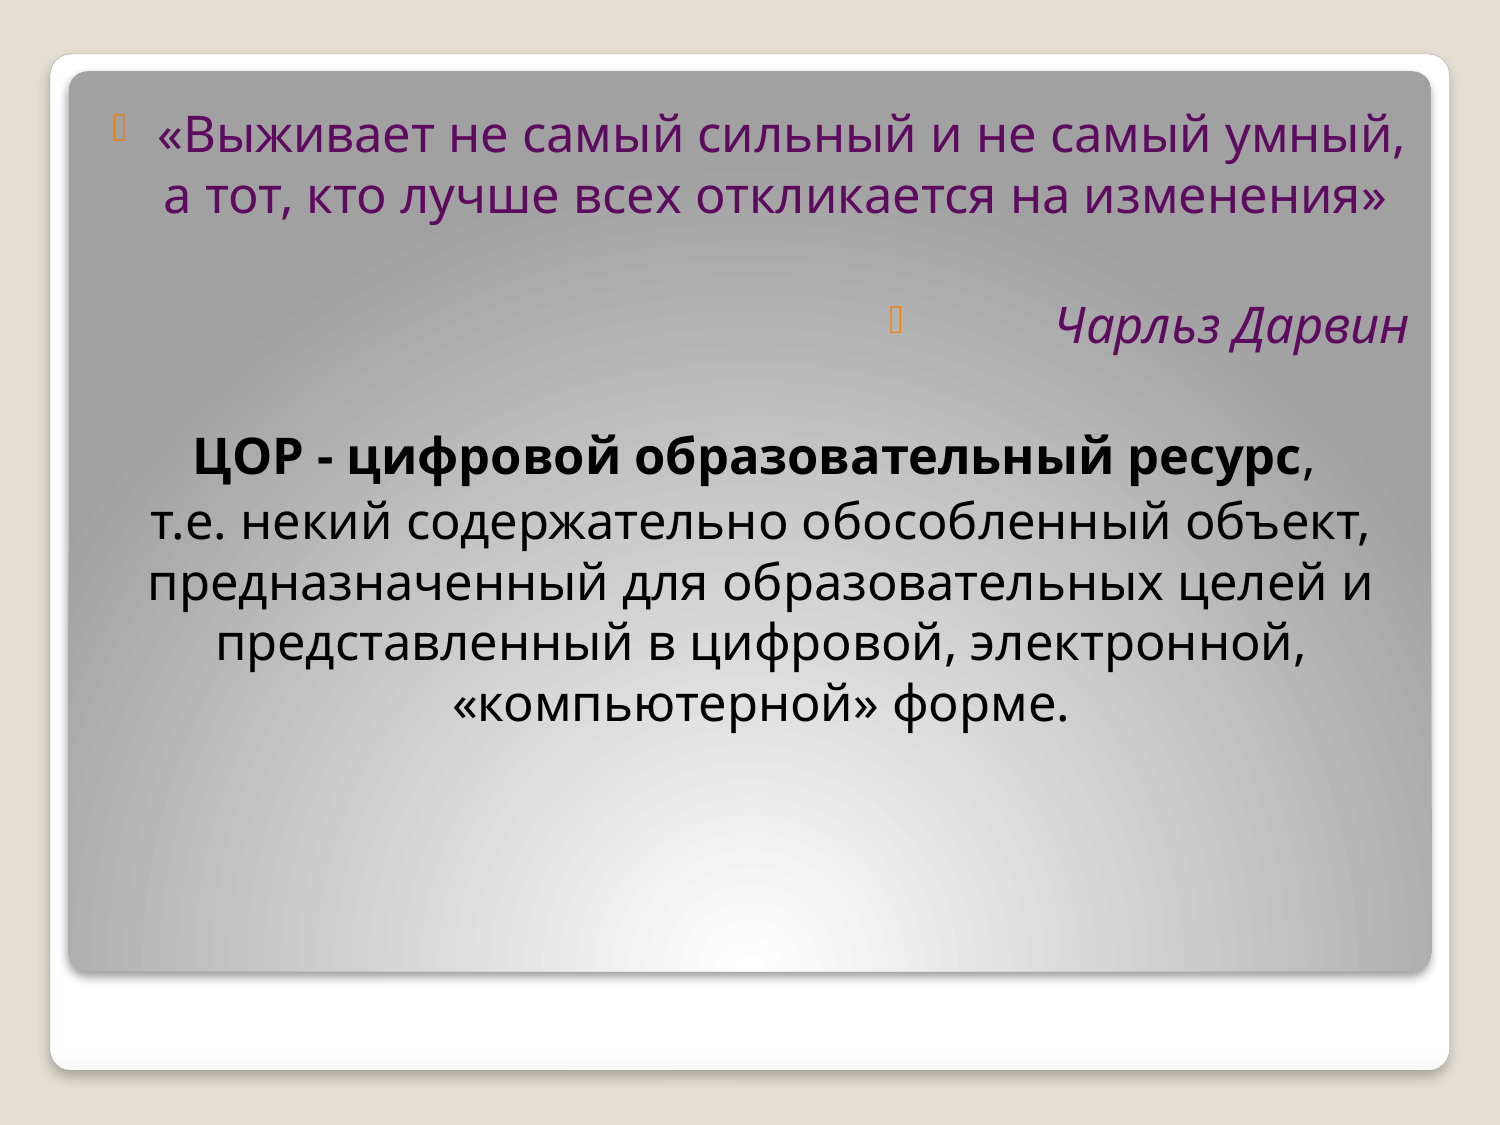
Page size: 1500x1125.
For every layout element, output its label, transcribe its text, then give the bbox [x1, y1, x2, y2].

list «Выживает не самый сильный и не самый умный, а тот, кто лучше всех откликается на изменения» Чарльз Дарвин ЦОР - цифровой образовательный ресурс, т.е. некий содержательно обособленный объект, предназначенный для образовательных целей и представленный в цифровой, электронной, «компьютерной» форме. [82, 86, 1425, 774]
